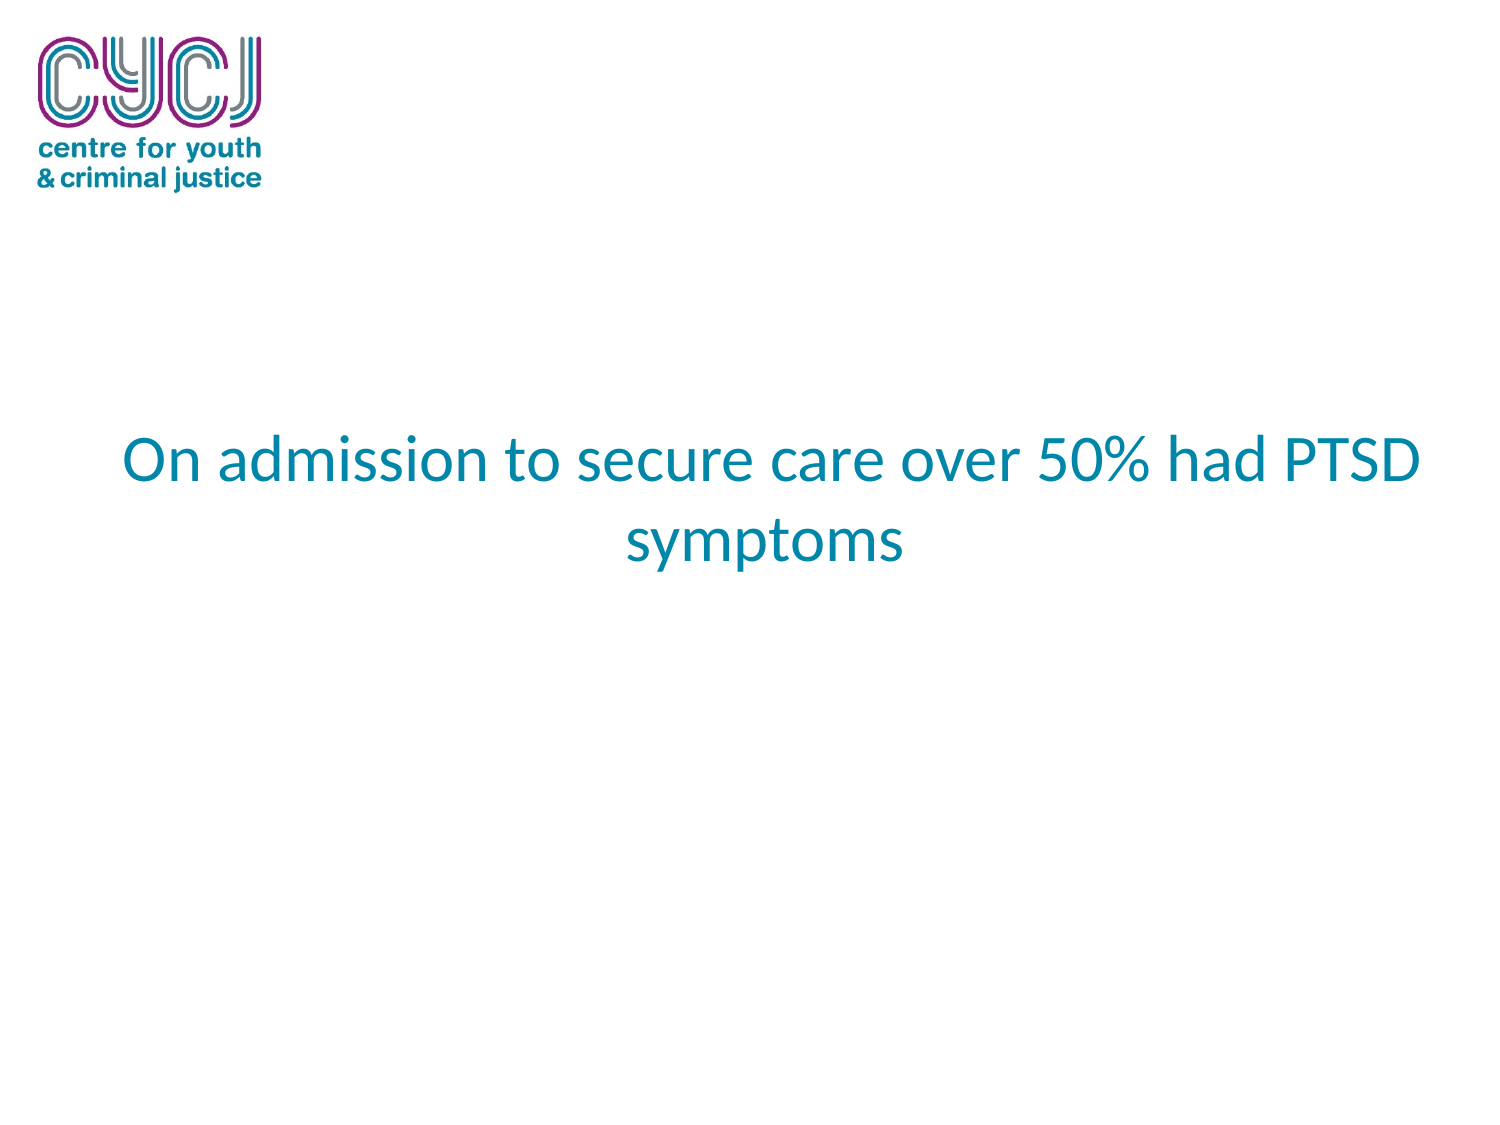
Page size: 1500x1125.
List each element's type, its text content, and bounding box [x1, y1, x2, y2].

list On admission to secure care over 50% had PTSD symptoms [97, 407, 1448, 1125]
picture [35, 36, 270, 194]
